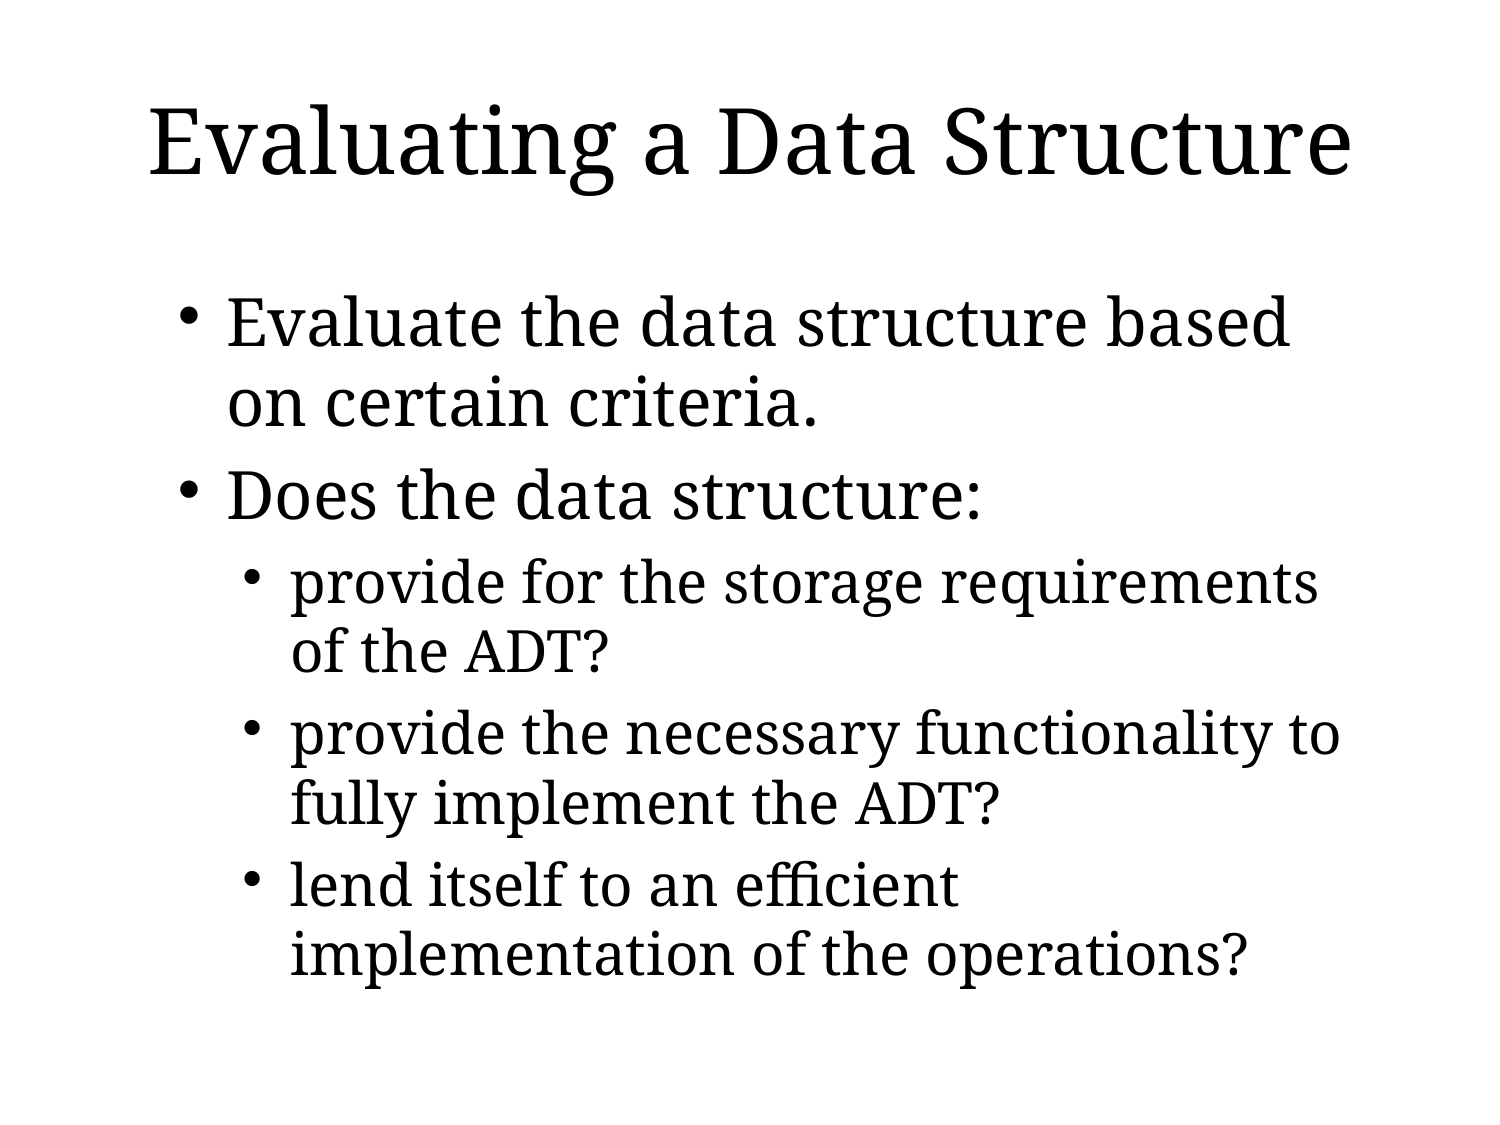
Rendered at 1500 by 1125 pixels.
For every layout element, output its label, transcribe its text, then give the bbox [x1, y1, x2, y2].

title Evaluating a Data Structure [74, 44, 1429, 233]
list Evaluate the data structure based on certain criteria. Does the data structure: provide for the storage requirements of the ADT? provide the necessary functionality to fully implement the ADT? lend itself to an efficient implementation of the operations? [146, 272, 1404, 999]
